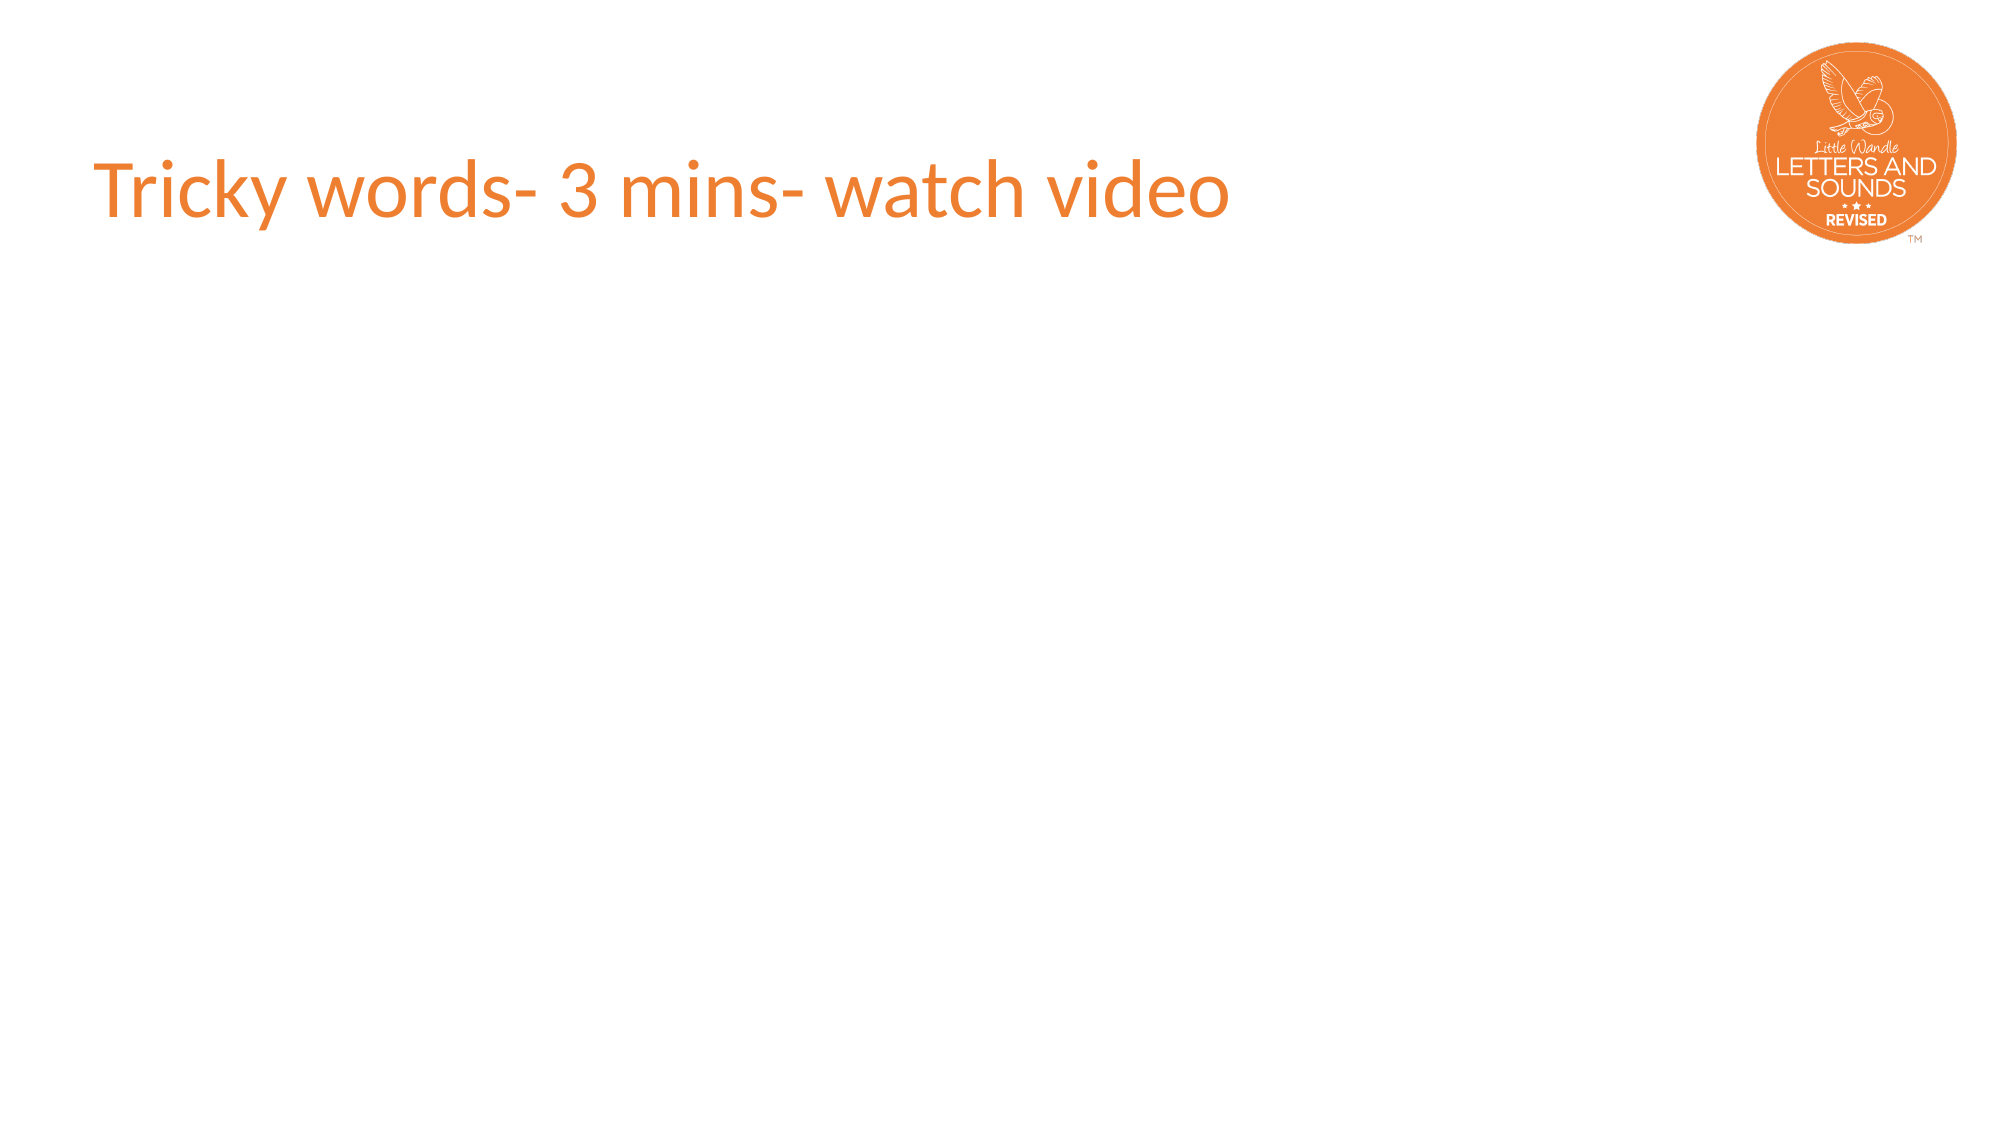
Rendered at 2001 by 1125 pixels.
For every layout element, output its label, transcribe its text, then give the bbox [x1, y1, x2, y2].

picture [1756, 42, 1957, 244]
title Tricky words- 3 mins- watch video [78, 54, 1686, 244]
